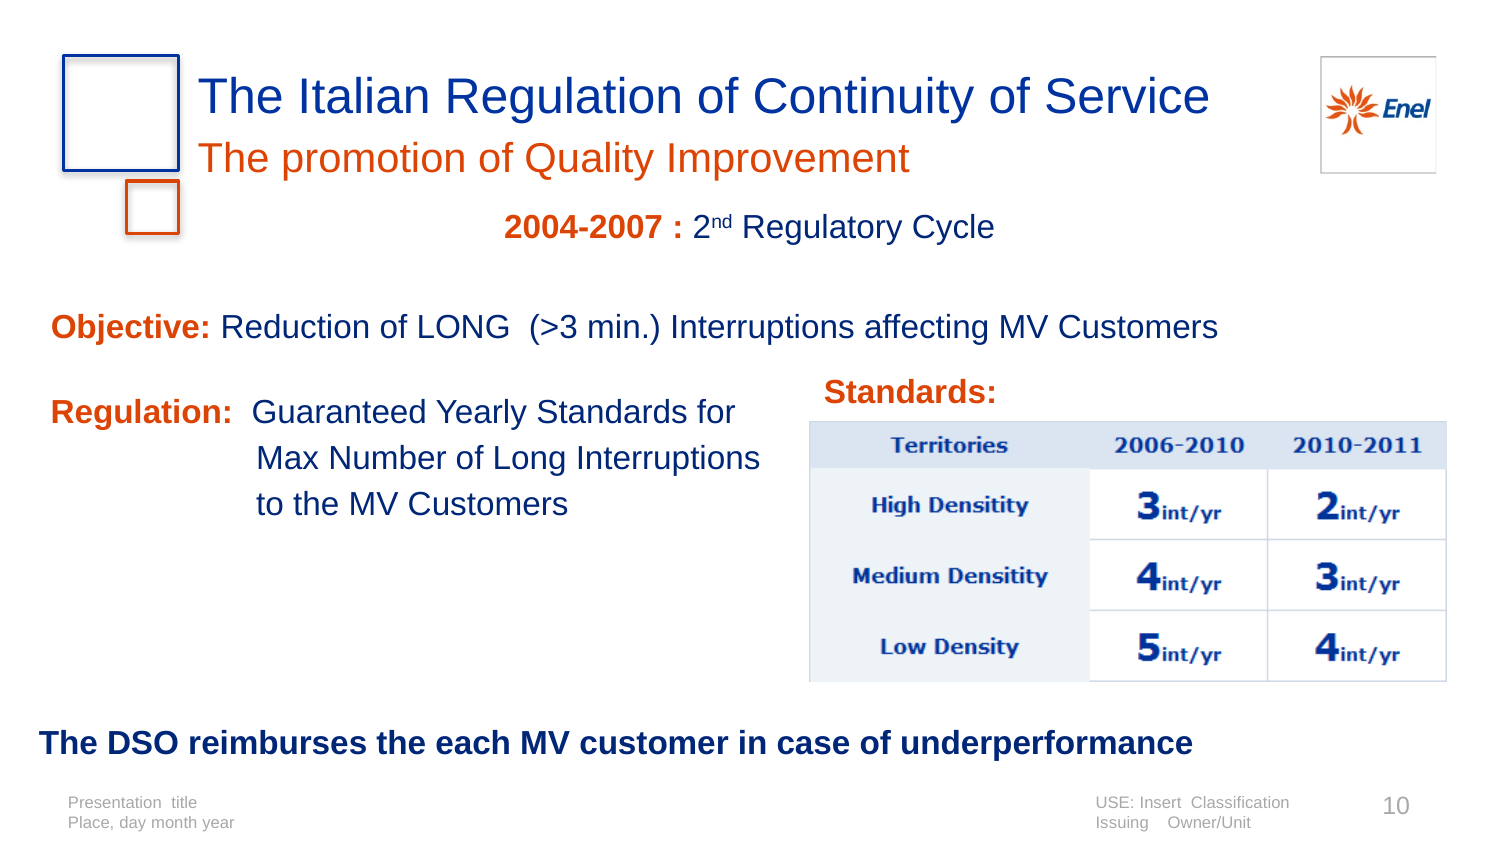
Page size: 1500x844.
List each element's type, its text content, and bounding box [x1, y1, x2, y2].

text_box 2004-2007 : 2nd Regulatory Cycle [0, 197, 1500, 252]
slide_number 10 [1340, 782, 1425, 827]
picture [808, 421, 1448, 683]
picture [1320, 56, 1437, 176]
list The promotion of Quality Improvement [183, 114, 1432, 174]
text_box Regulation: Guaranteed Yearly Standards for Max Number of Long Interruptions to the MV Customers [41, 374, 809, 532]
text_box The DSO reimburses the each MV customer in case of underperformance [29, 705, 1500, 771]
text_box Objective: Reduction of LONG (>3 min.) Interruptions affecting MV Customers [41, 289, 1500, 355]
title The Italian Regulation of Continuity of Service [183, 55, 1236, 114]
text_box Standards: [809, 362, 1447, 418]
